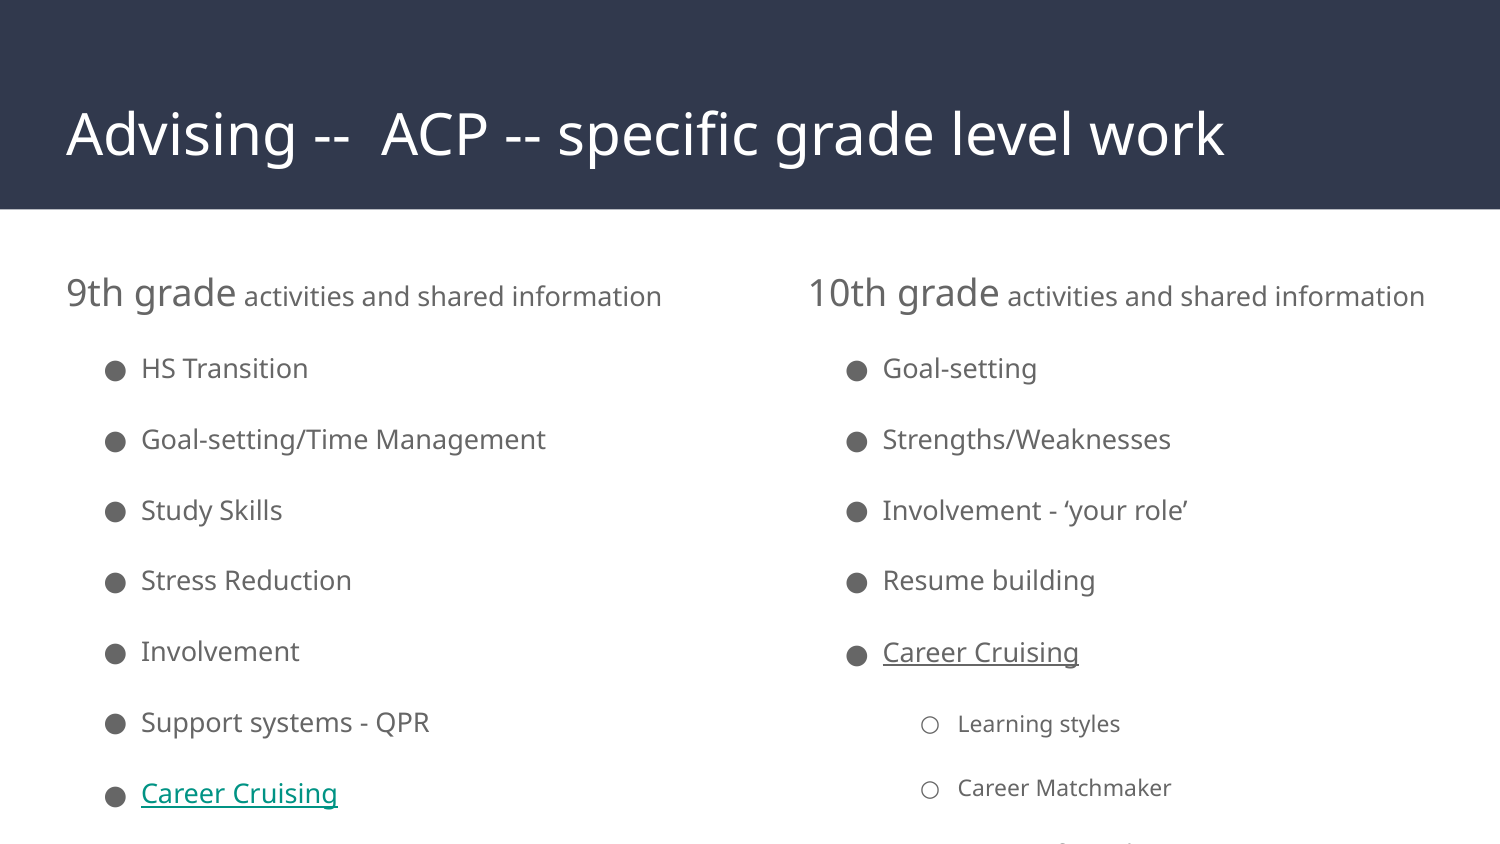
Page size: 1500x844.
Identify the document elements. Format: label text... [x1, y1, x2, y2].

title Advising -- ACP -- specific grade level work [51, 82, 1449, 185]
list 9th grade activities and shared information HS Transition Goal-setting/Time Management Study Skills Stress Reduction Involvement Support systems - QPR Career Cruising Learning styles Career Matchmaker Resume [51, 247, 708, 752]
list 10th grade activities and shared information Goal-setting Strengths/Weaknesses Involvement - ‘your role’ Resume building Career Cruising Learning styles Career Matchmaker Career/Life Goals [792, 247, 1449, 752]
